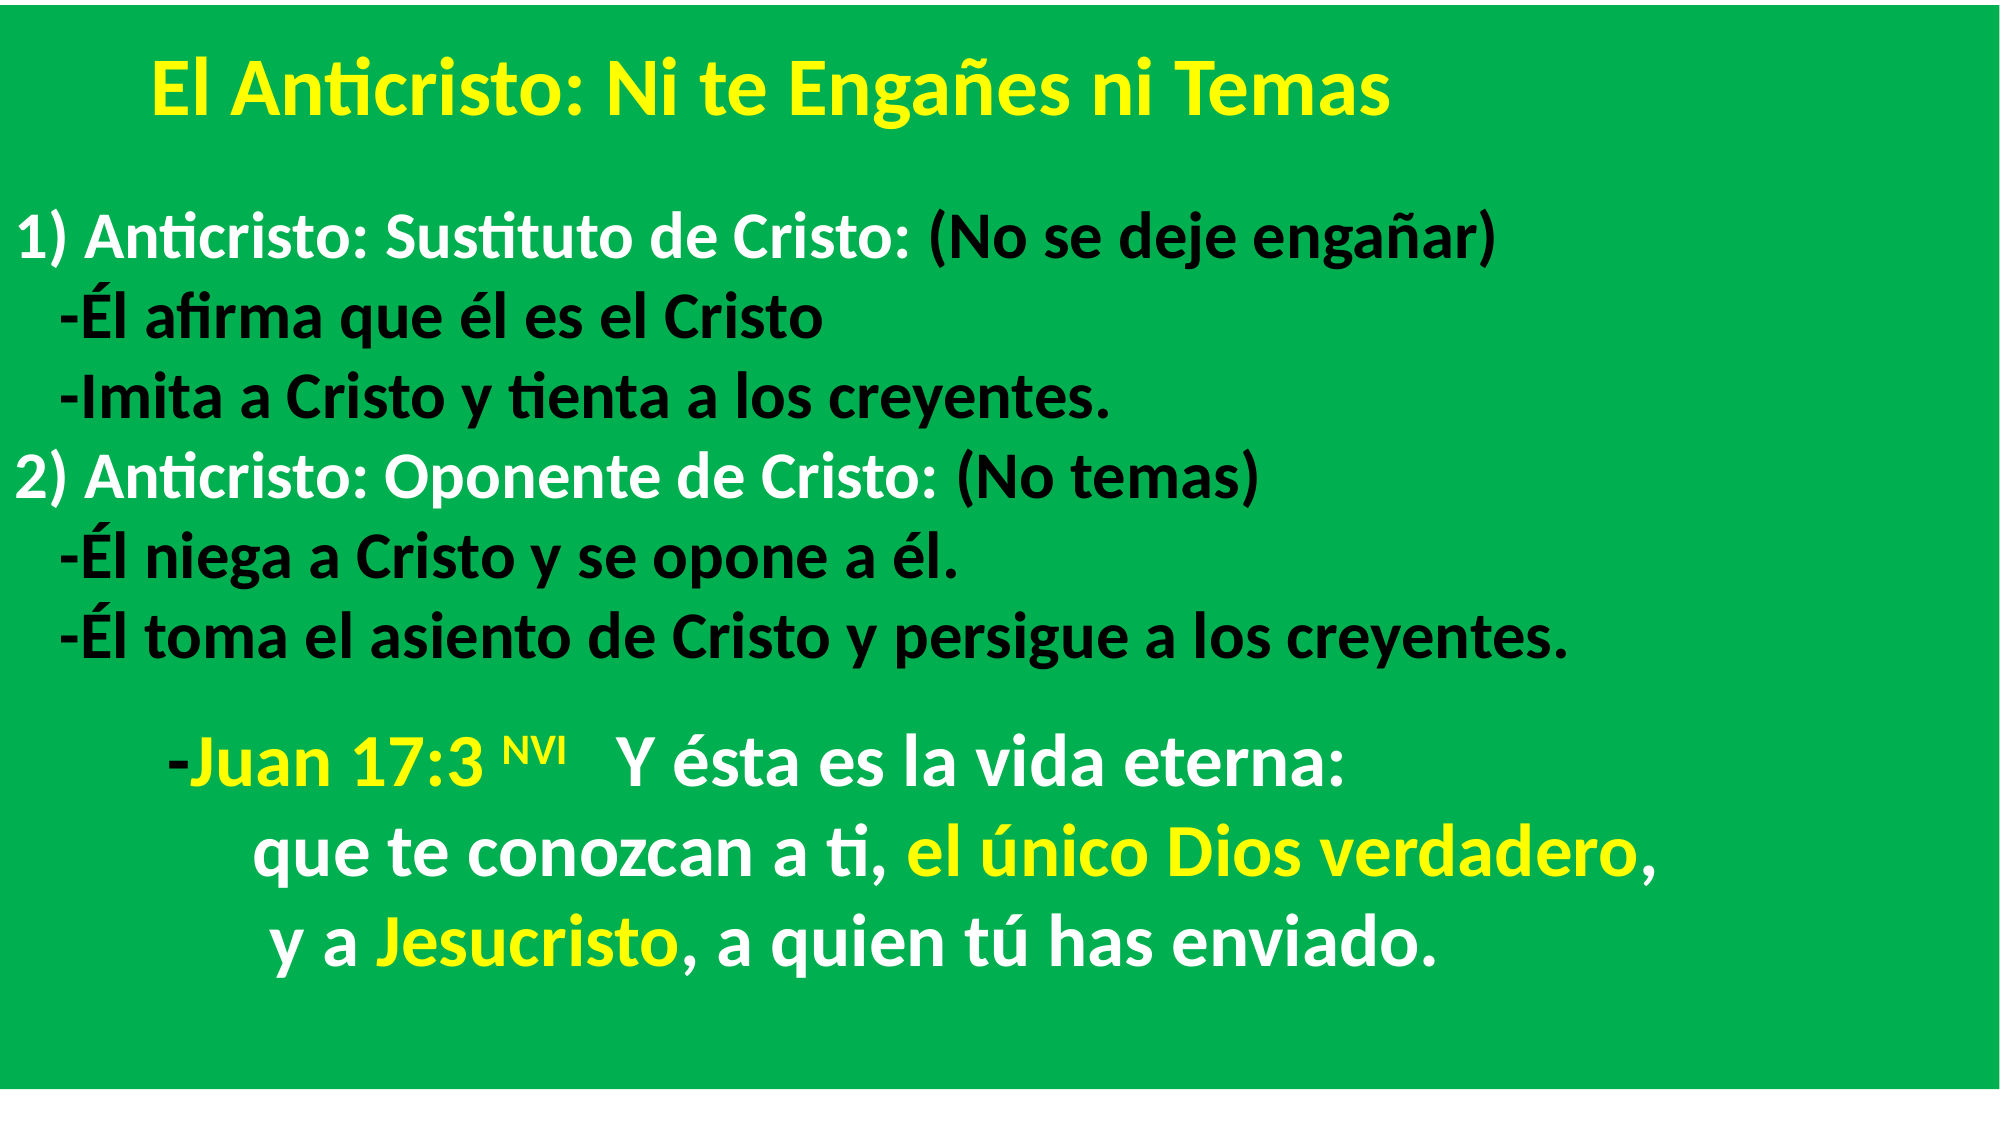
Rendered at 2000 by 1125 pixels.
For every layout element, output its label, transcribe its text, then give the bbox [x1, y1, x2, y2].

text_box El Anticristo: Ni te Engañes ni Temas 1) Anticristo: Sustituto de Cristo: (No se deje engañar) -Él afirma que él es el Cristo -Imita a Cristo y tienta a los creyentes. 2) Anticristo: Oponente de Cristo: (No temas) -Él niega a Cristo y se opone a él. -Él toma el asiento de Cristo y persigue a los creyentes. -Juan 17:3 NVI Y ésta es la vida eterna: que te conozcan a ti, el único Dios verdadero, y a Jesucristo, a quien tú has enviado. [0, 5, 2000, 1090]
